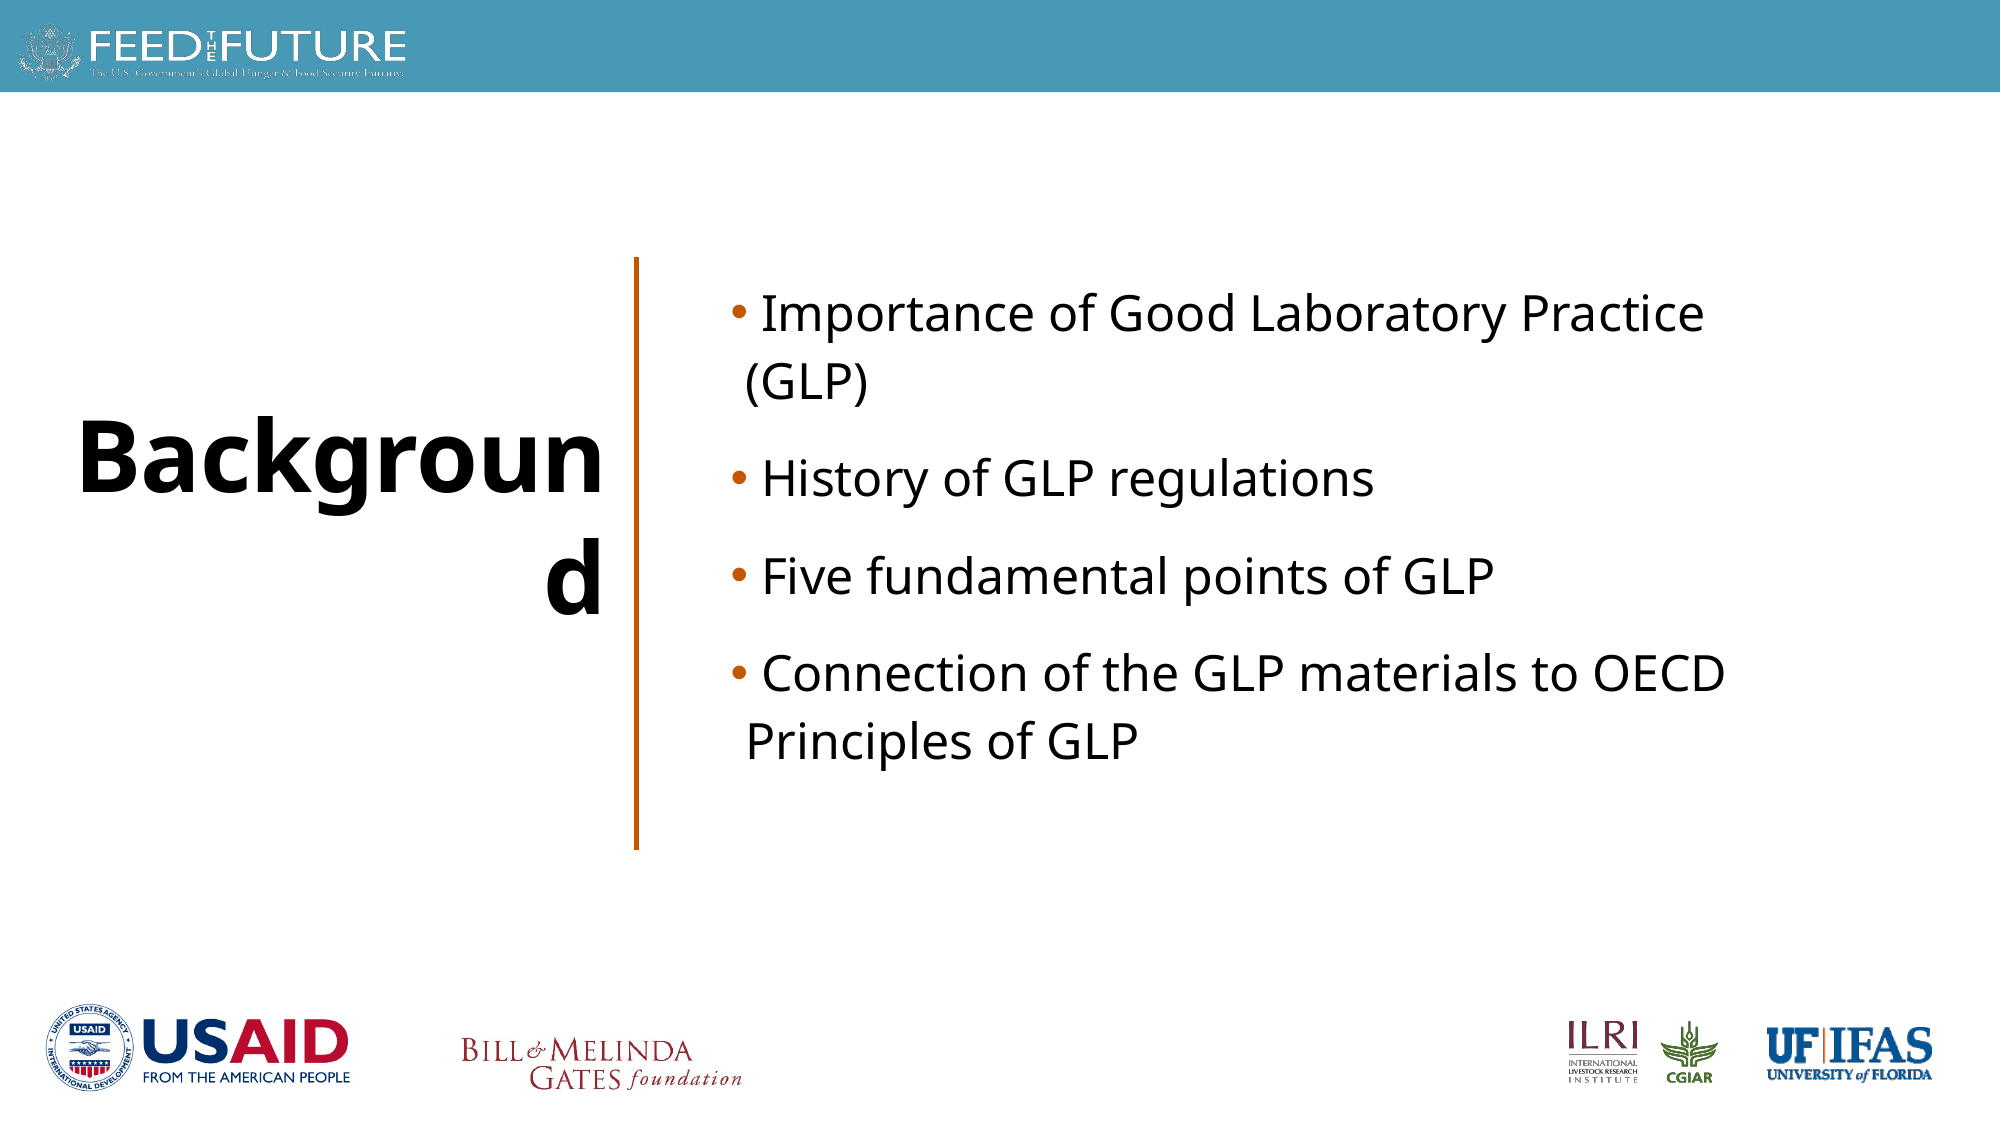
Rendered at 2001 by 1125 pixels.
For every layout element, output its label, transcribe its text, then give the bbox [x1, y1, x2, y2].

text_box Importance of Good Laboratory Practice (GLP) History of GLP regulations Five fundamental points of GLP Connection of the GLP materials to OECD Principles of GLP [715, 105, 1850, 947]
picture [1767, 1027, 1932, 1083]
picture [461, 1037, 741, 1090]
picture [0, 975, 391, 1125]
text_box Background [31, 86, 622, 947]
picture [1569, 1021, 1718, 1083]
